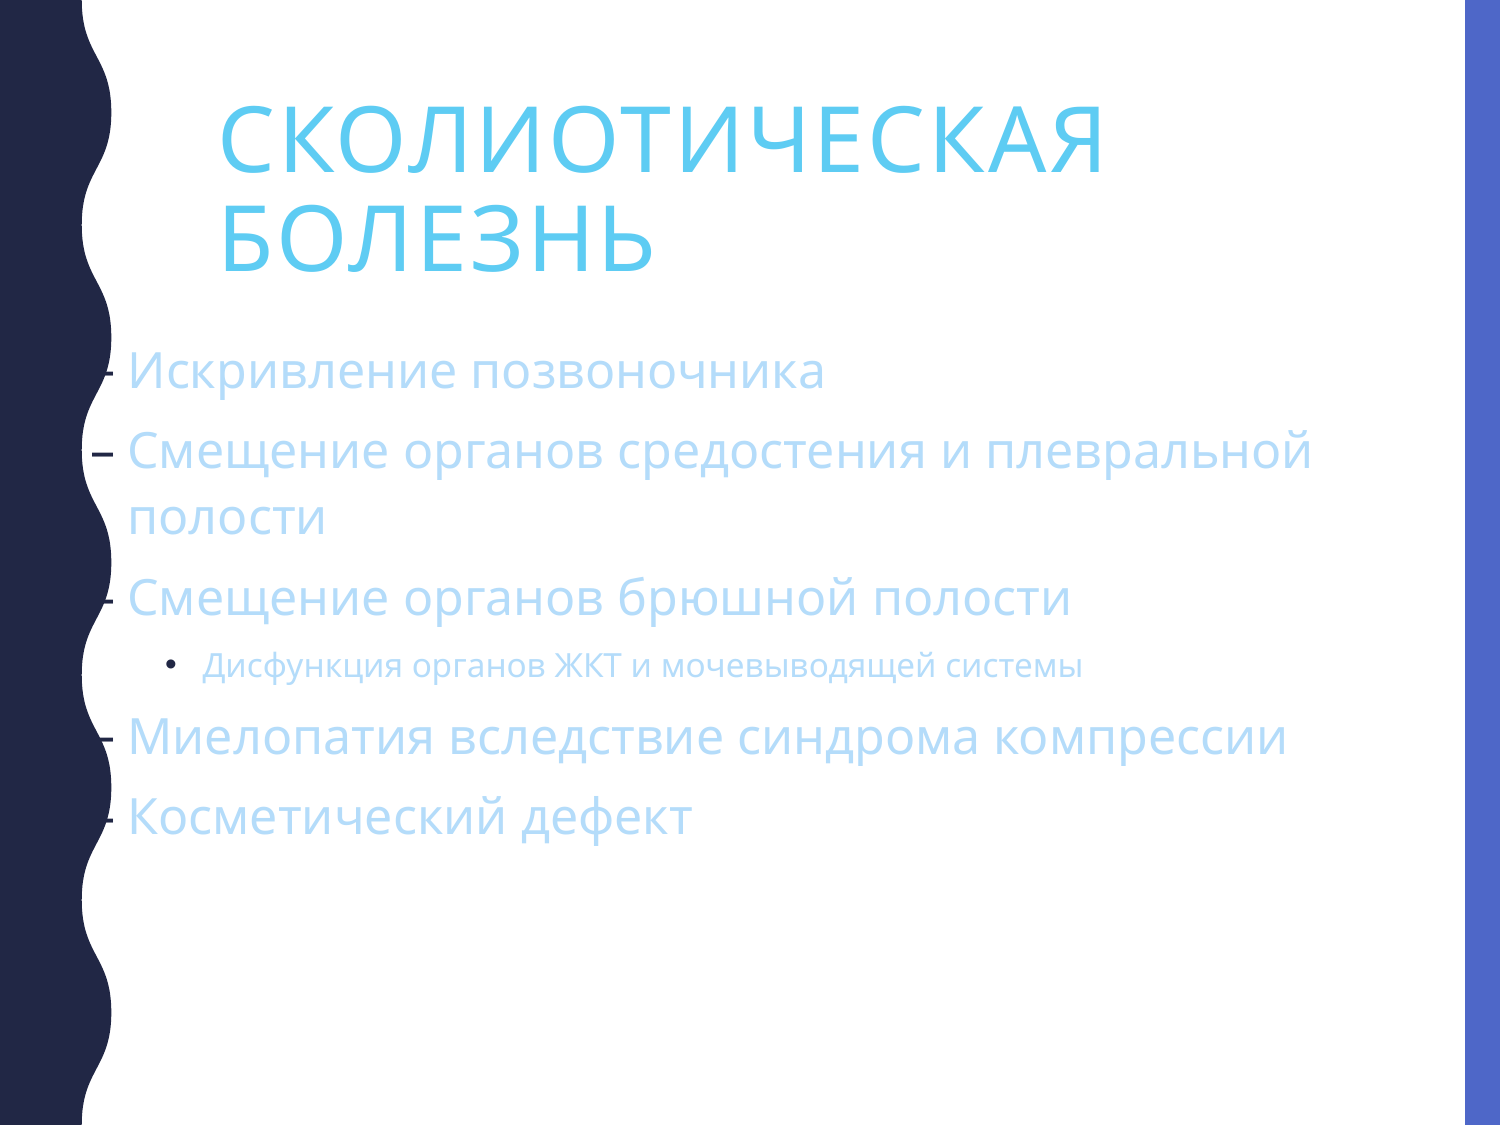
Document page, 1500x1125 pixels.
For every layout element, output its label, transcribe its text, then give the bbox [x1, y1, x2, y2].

list Искривление позвоночника Смещение органов средостения и плевральной полости Смещение органов брюшной полости Дисфункция органов ЖКТ и мочевыводящей системы Миелопатия вследствие синдрома компрессии Косметический дефект [0, 324, 1350, 963]
title Сколиотическая болезнь [202, 86, 1500, 300]
